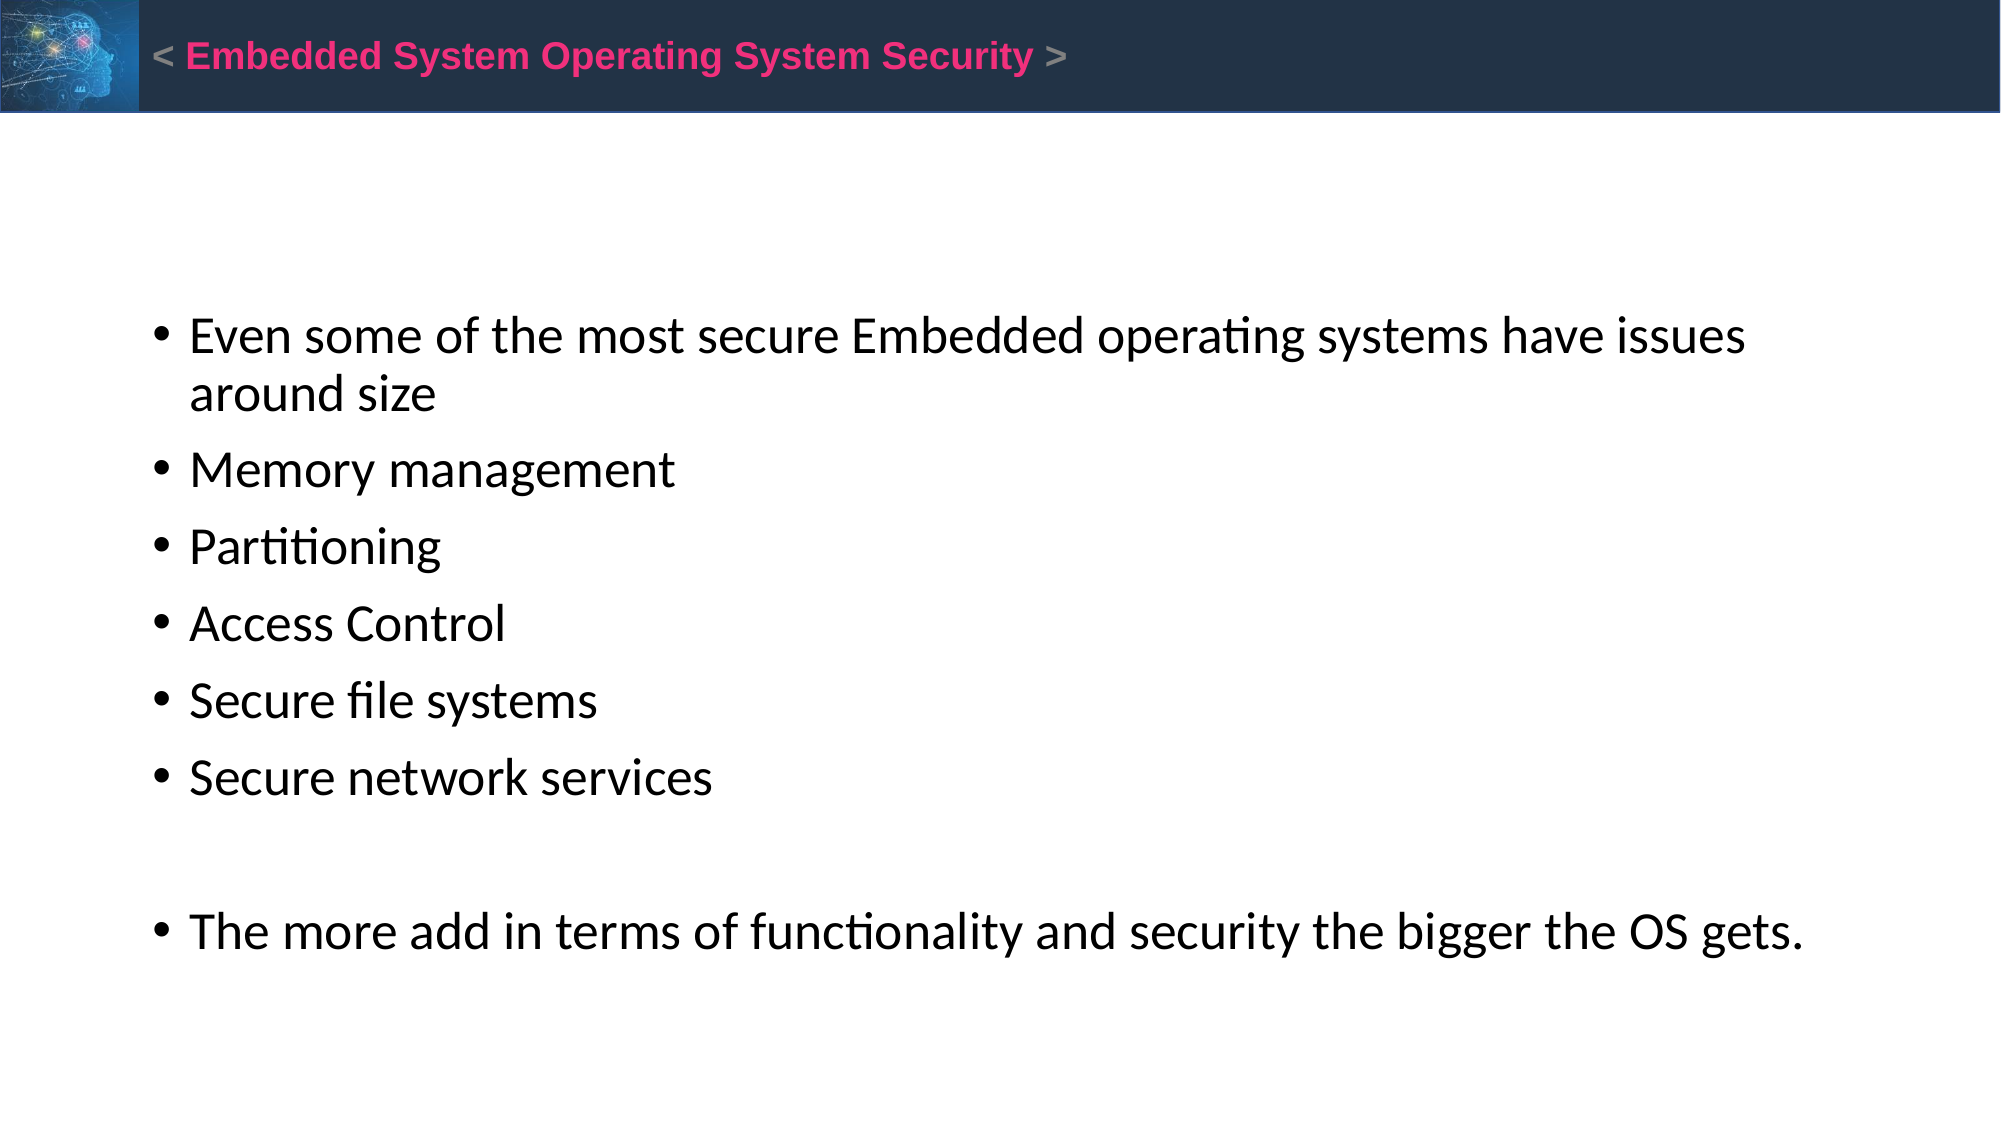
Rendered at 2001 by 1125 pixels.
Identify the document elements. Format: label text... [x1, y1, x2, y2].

list Even some of the most secure Embedded operating systems have issues around size Memory management Partitioning Access Control Secure file systems Secure network services The more add in terms of functionality and security the bigger the OS gets. [137, 299, 1863, 1014]
picture [2, 0, 139, 111]
text_box < Embedded System Operating System Security > [137, 15, 1995, 111]
